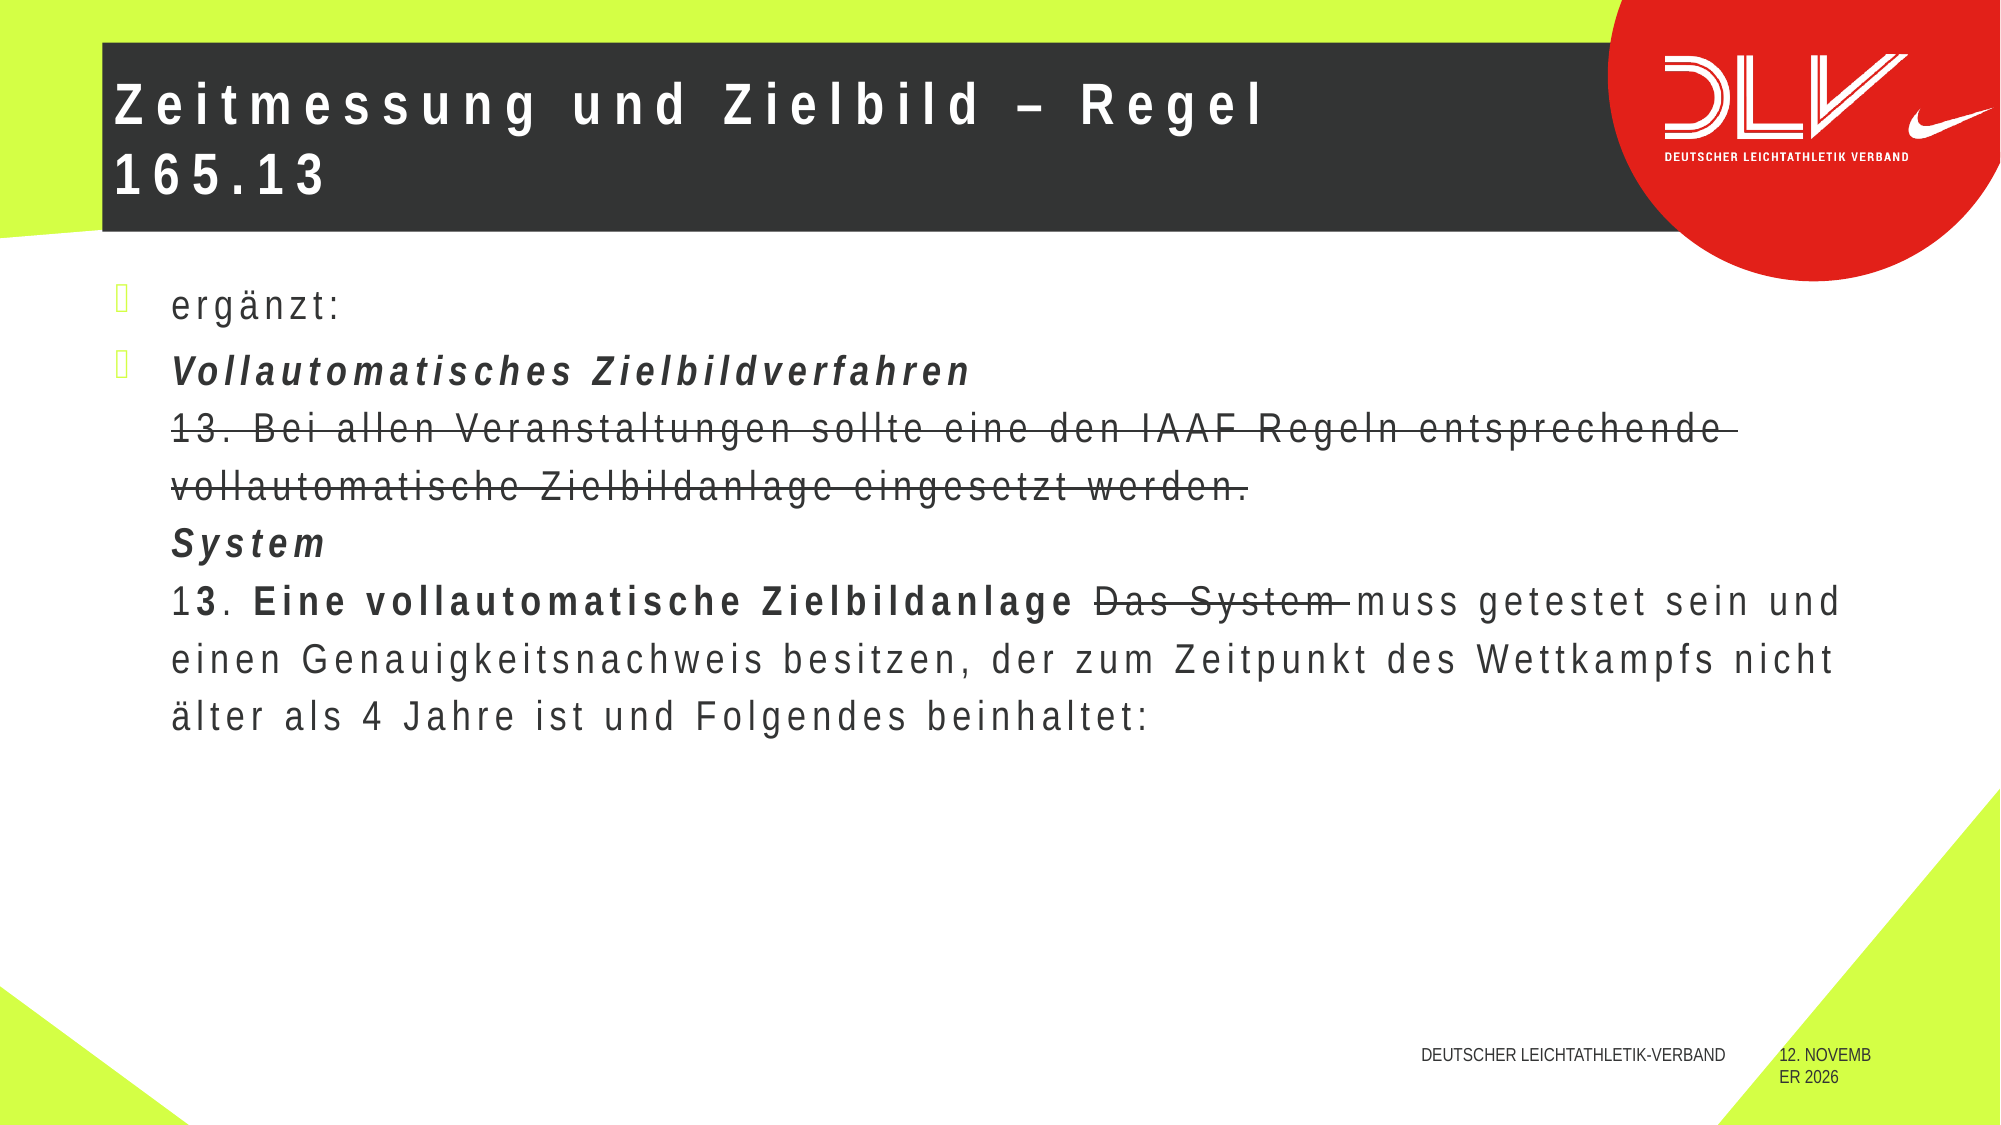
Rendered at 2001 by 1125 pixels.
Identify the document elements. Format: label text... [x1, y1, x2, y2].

title Zeitmessung und Zielbild – Regel 165.13 [99, 42, 1473, 231]
list ergänzt: Vollautomatisches Zielbildverfahren 13. Bei allen Veranstaltungen sollte eine den IAAF Regeln entsprechende vollautomatische Zielbildanlage eingesetzt werden. System 13. Eine vollautomatische Zielbildanlage Das System muss getestet sein und einen Genauigkeitsnachweis besitzen, der zum Zeitpunkt des Wettkampfs nicht älter als 4 Jahre ist und Folgendes beinhaltet: [99, 262, 1900, 1005]
picture [1665, 54, 1994, 161]
